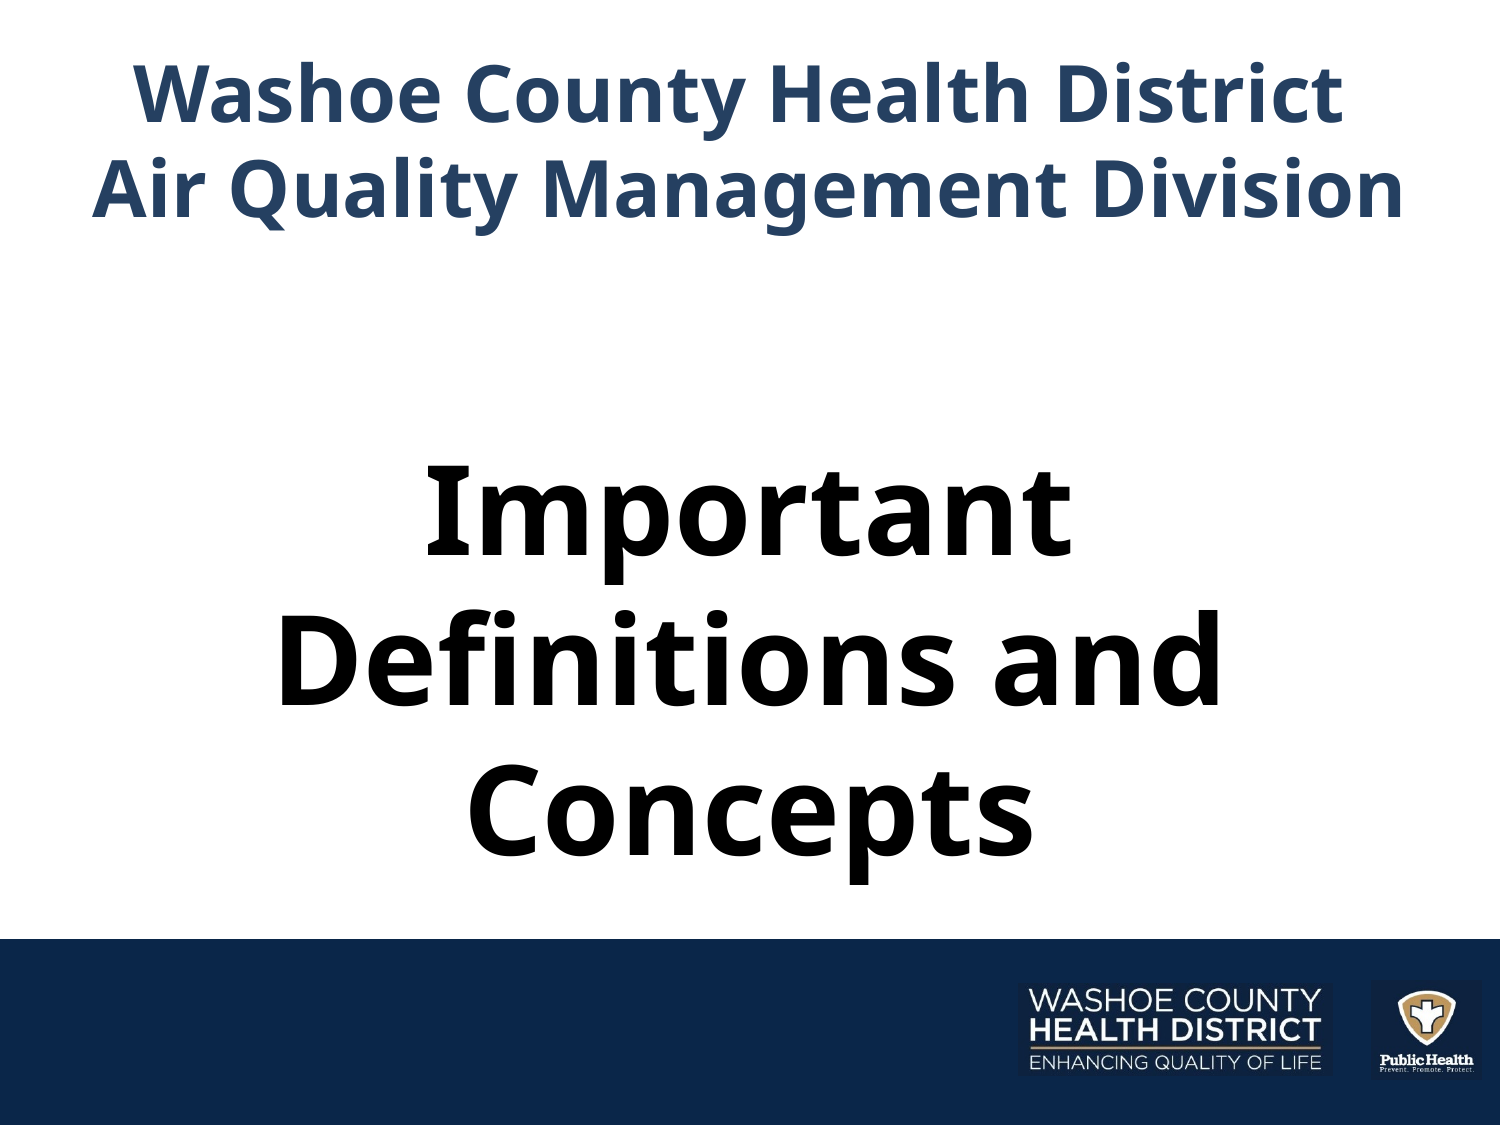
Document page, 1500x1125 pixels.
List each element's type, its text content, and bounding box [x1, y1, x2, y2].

picture [1018, 1005, 1333, 1076]
title Washoe County Health District Air Quality Management Division [75, 45, 1425, 233]
list Important Definitions and Concepts [75, 262, 1425, 1005]
picture [1371, 980, 1482, 1080]
